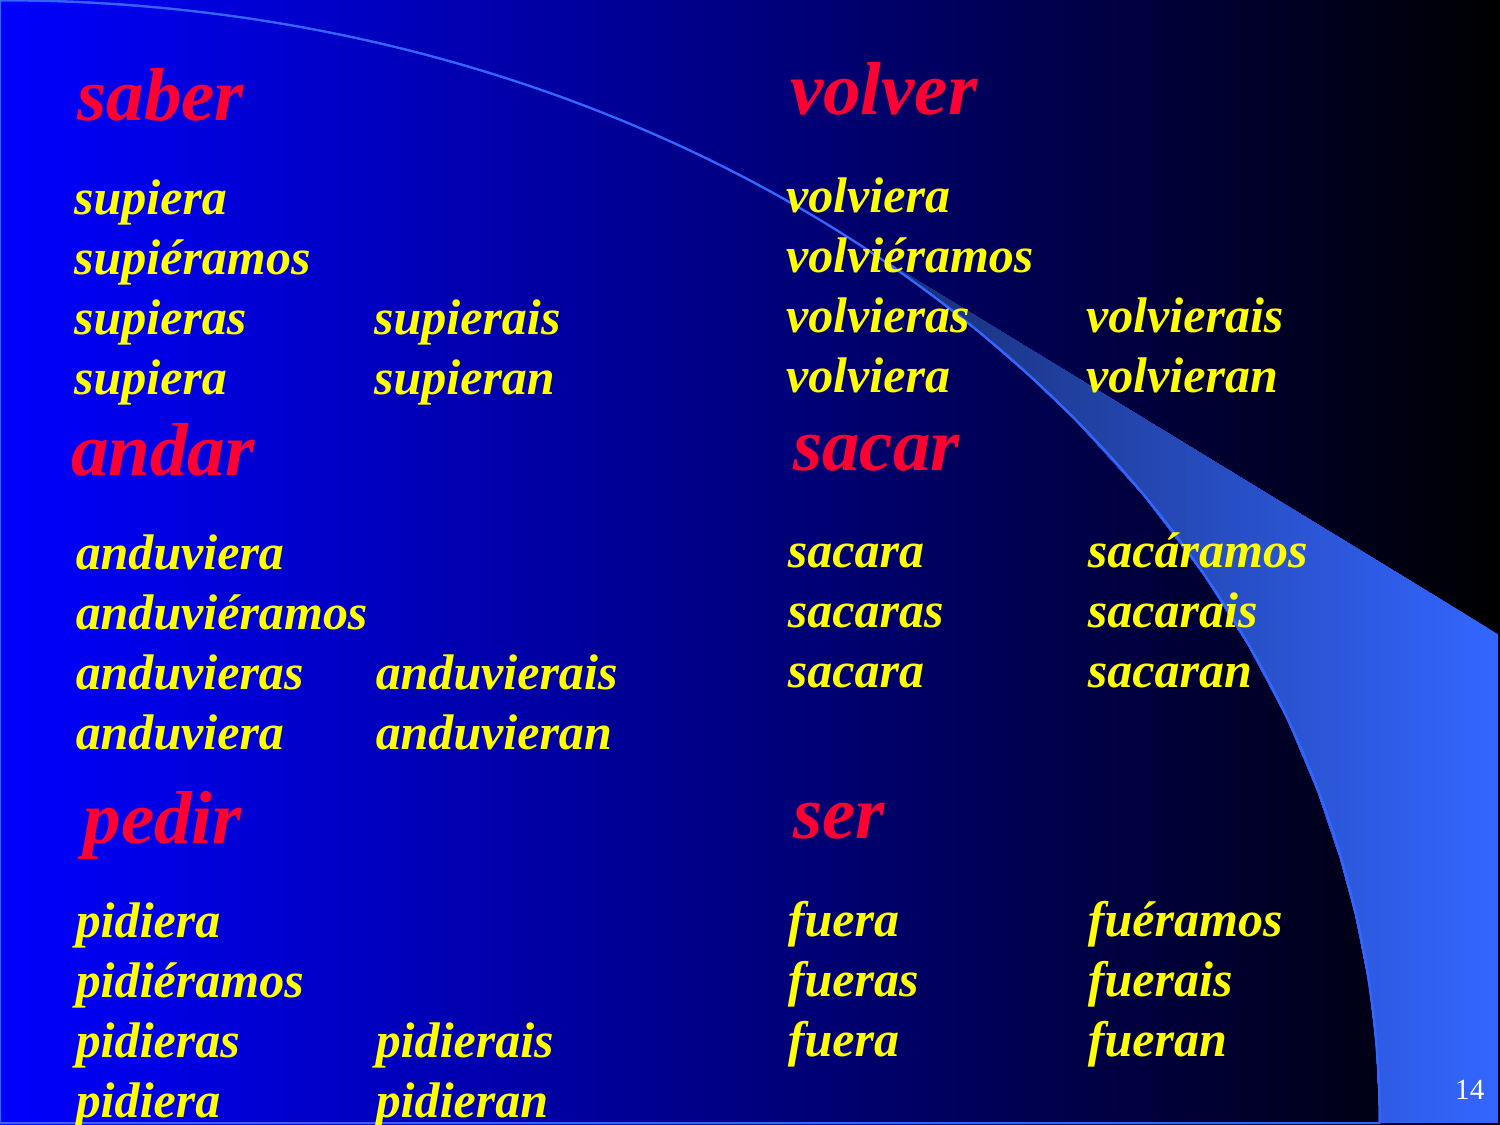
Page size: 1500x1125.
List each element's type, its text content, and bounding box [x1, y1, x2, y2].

text_box andar [55, 392, 270, 498]
text_box fuera fuéramos fueras fuerais fuera fueran [772, 878, 1298, 1074]
text_box saber [62, 37, 260, 143]
text_box ser [778, 755, 900, 861]
text_box sacar [778, 387, 975, 493]
text_box volver [774, 32, 993, 138]
text_box sacara sacáramos sacaras sacarais sacara sacaran [772, 510, 1323, 706]
text_box volviera volviéramos volvieras volvierais volviera volvieran [771, 155, 1349, 350]
text_box pedir [68, 760, 258, 867]
text_box supiera supiéramos supieras supierais supiera supieran [59, 156, 626, 352]
text_box pidiera pidiéramos pidieras pidierais pidiera pidieran [60, 880, 619, 1075]
text_box ‹#› [1187, 1049, 1500, 1125]
text_box anduviera anduviéramos anduvieras anduvierais anduviera anduvieran [60, 511, 683, 707]
